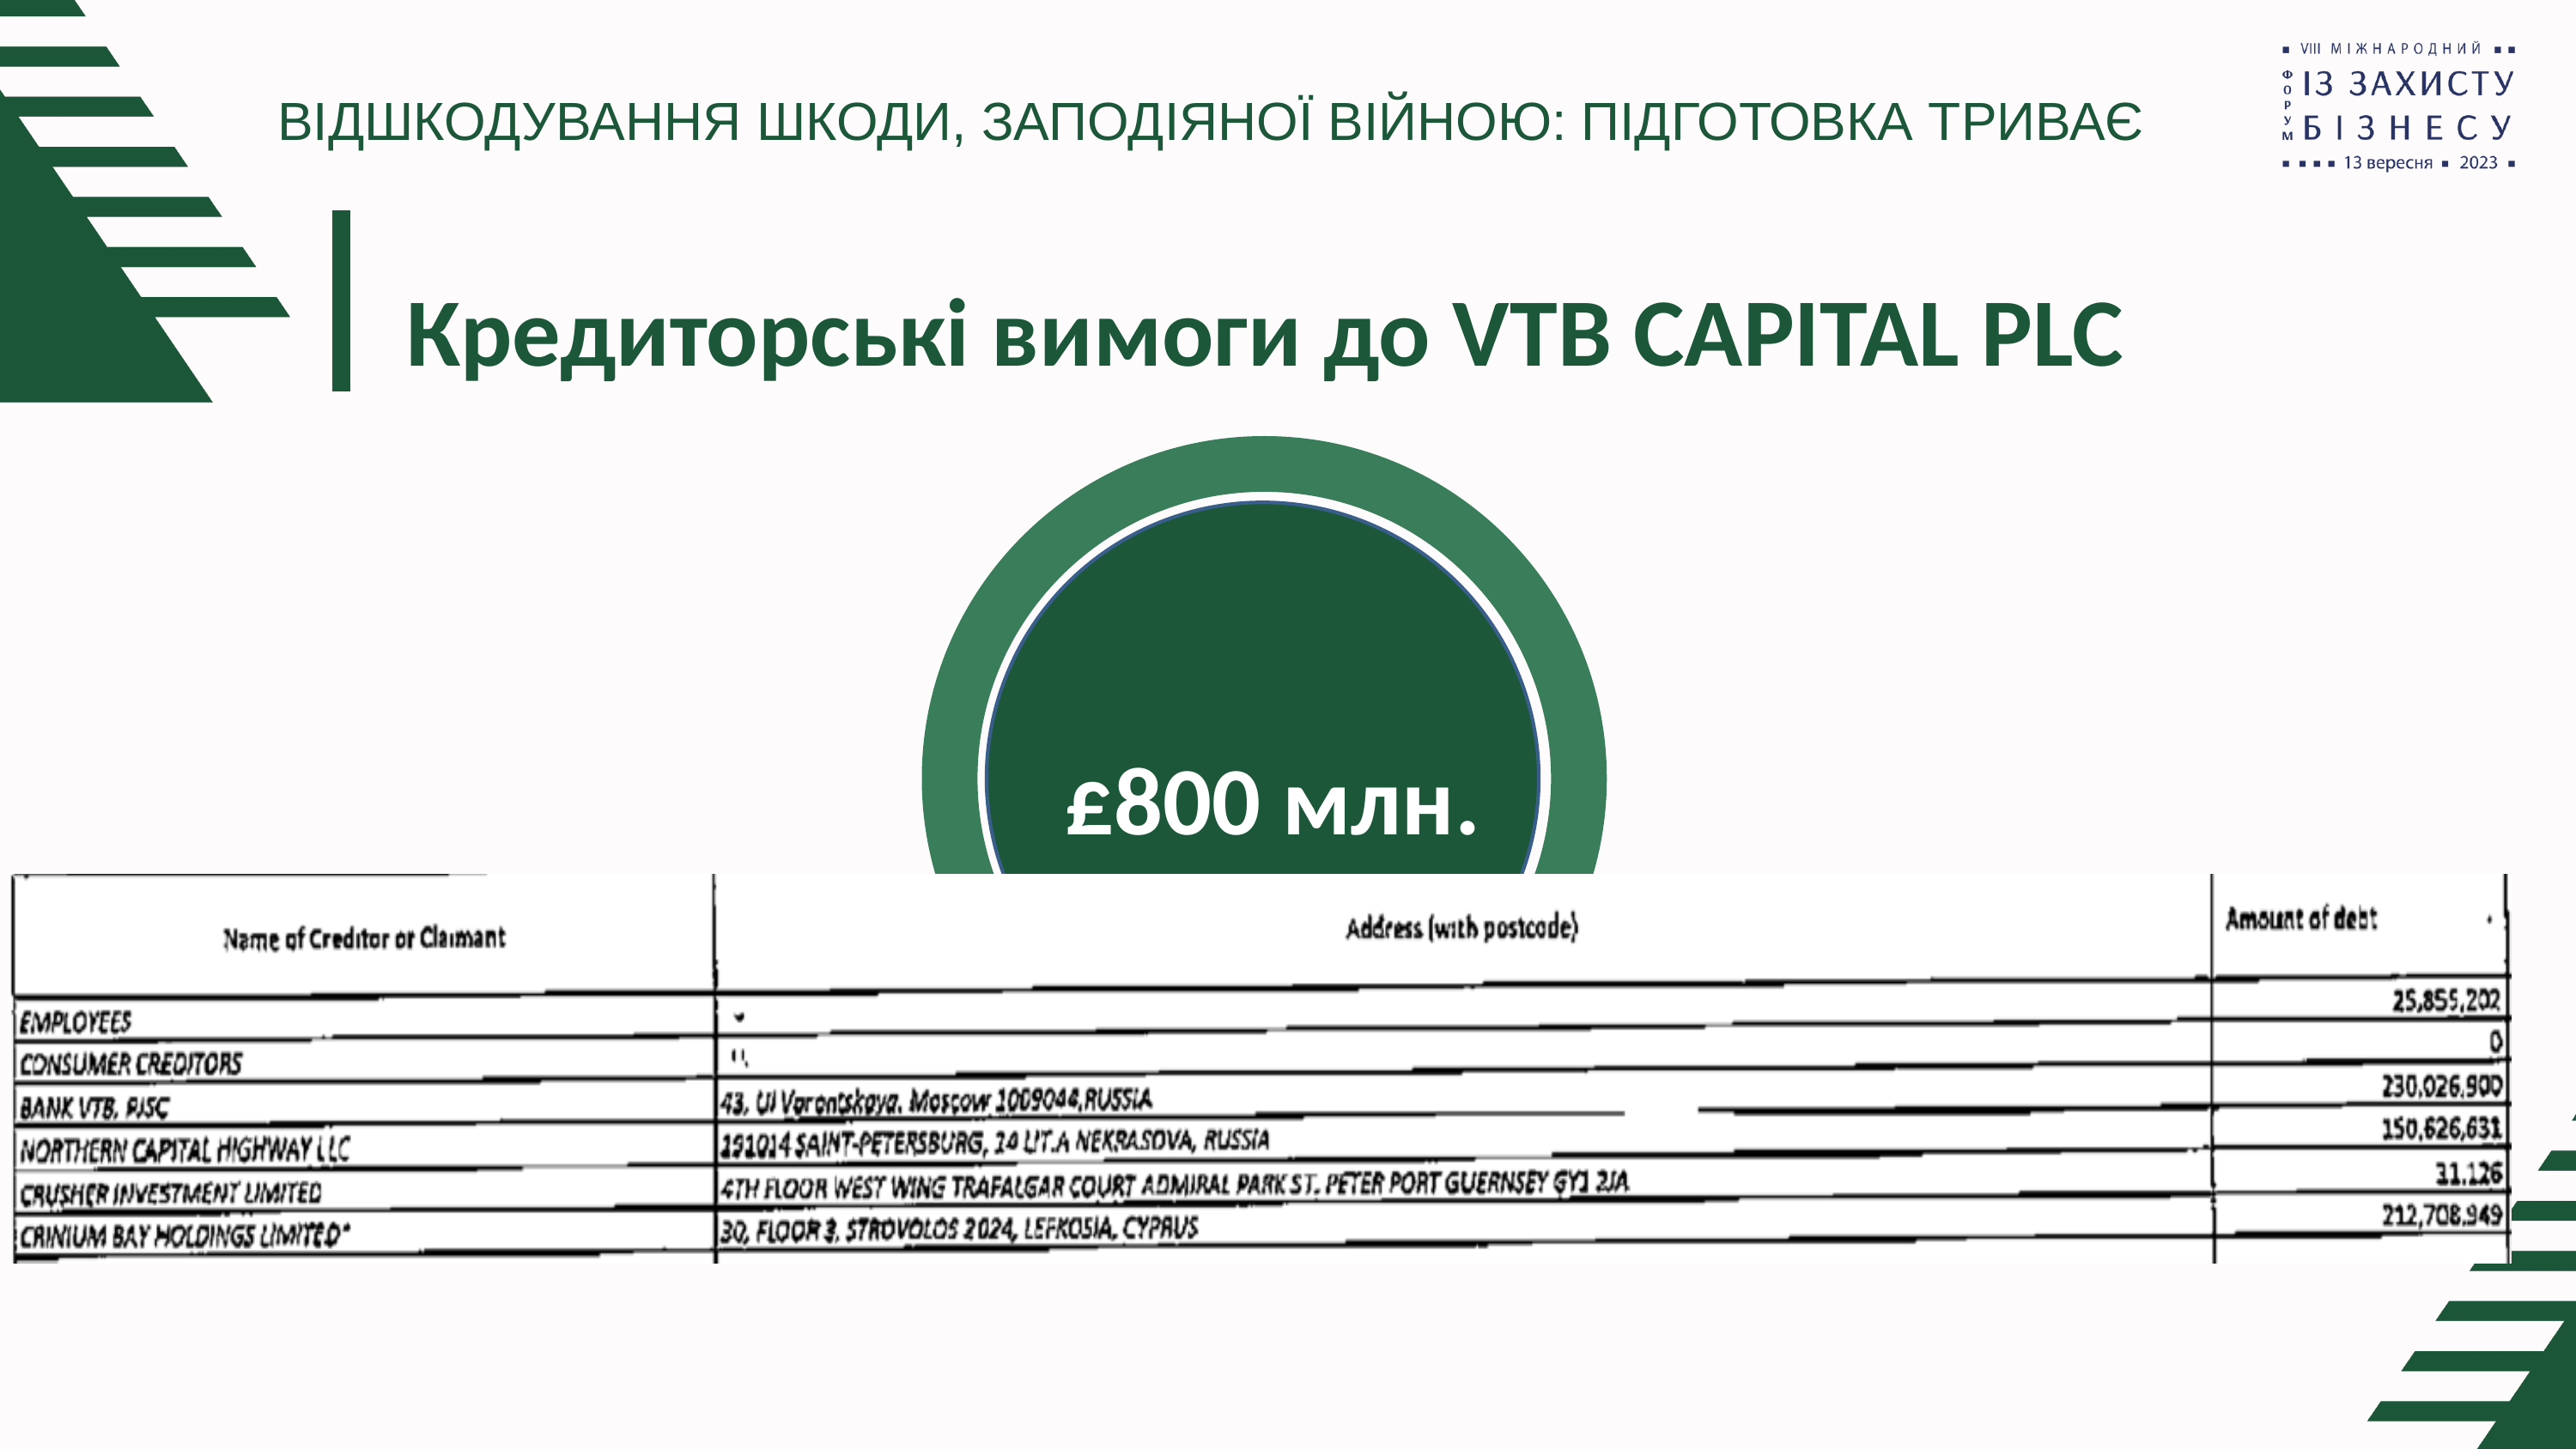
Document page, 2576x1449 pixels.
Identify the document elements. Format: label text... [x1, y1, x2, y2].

text_box [2259, 31, 2529, 182]
text_box [0, 0, 290, 403]
text_box Кредиторські вимоги до VTB CAPITAL PLC [406, 229, 2479, 385]
text_box ВІДШКОДУВАННЯ ШКОДИ, ЗАПОДІЯНОЇ ВІЙНОЮ: ПІДГОТОВКА ТРИВАЄ [234, 70, 2204, 233]
picture [10, 874, 2512, 1264]
text_box [2299, 1092, 2576, 1449]
text_box [332, 209, 351, 392]
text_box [921, 435, 1607, 871]
